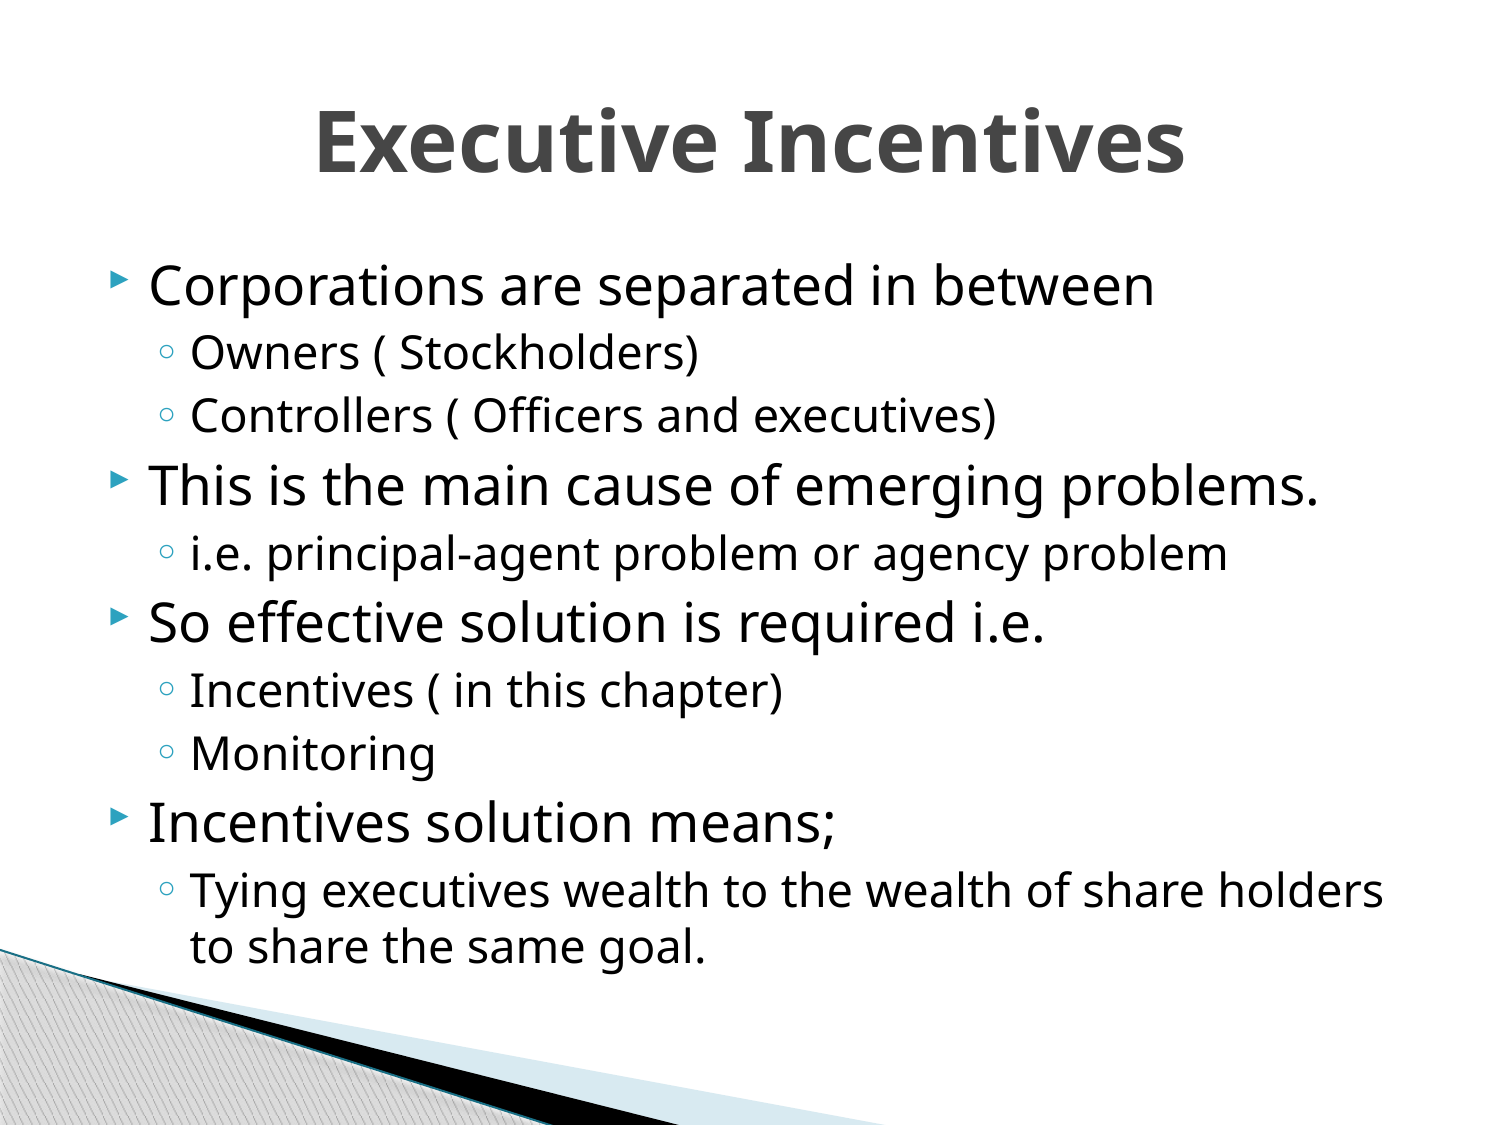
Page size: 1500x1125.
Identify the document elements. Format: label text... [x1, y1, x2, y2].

title Executive Incentives [75, 45, 1425, 233]
list Corporations are separated in between Owners ( Stockholders) Controllers ( Officers and executives) This is the main cause of emerging problems. i.e. principal-agent problem or agency problem So effective solution is required i.e. Incentives ( in this chapter) Monitoring Incentives solution means; Tying executives wealth to the wealth of share holders to share the same goal. [75, 243, 1425, 986]
